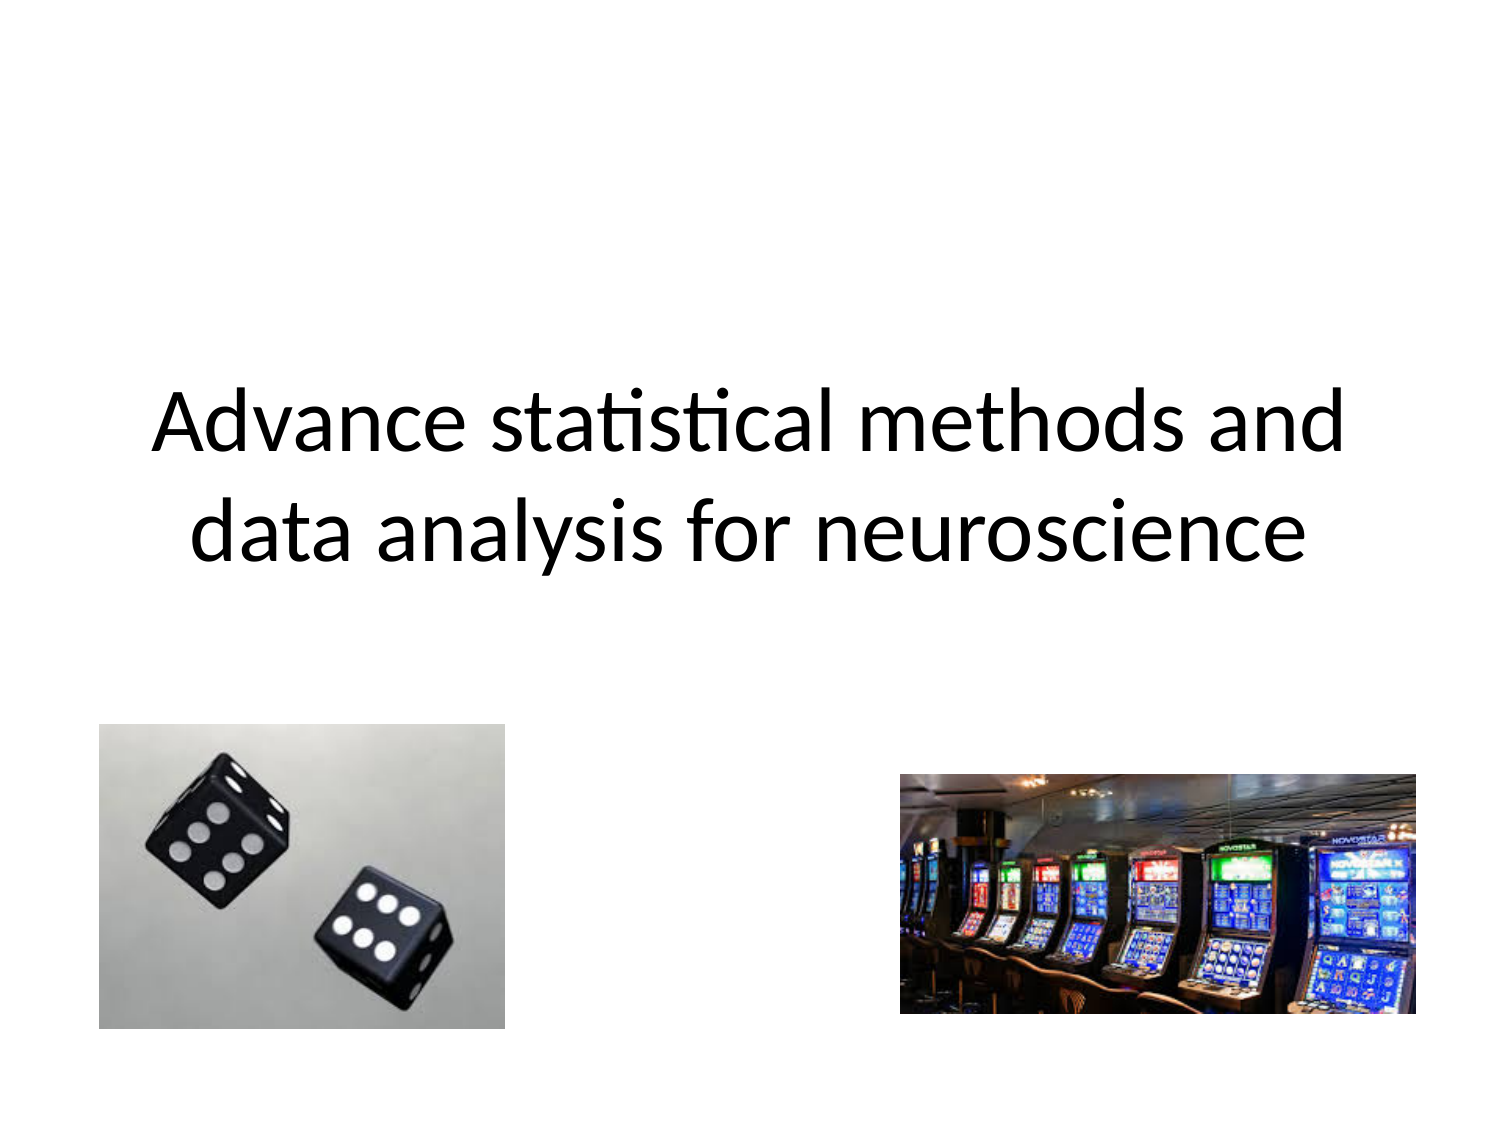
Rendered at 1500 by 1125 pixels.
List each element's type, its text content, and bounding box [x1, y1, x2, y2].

picture [899, 774, 1416, 1015]
picture [99, 724, 505, 1029]
title Advance statistical methods and data analysis for neuroscience [112, 349, 1388, 591]
